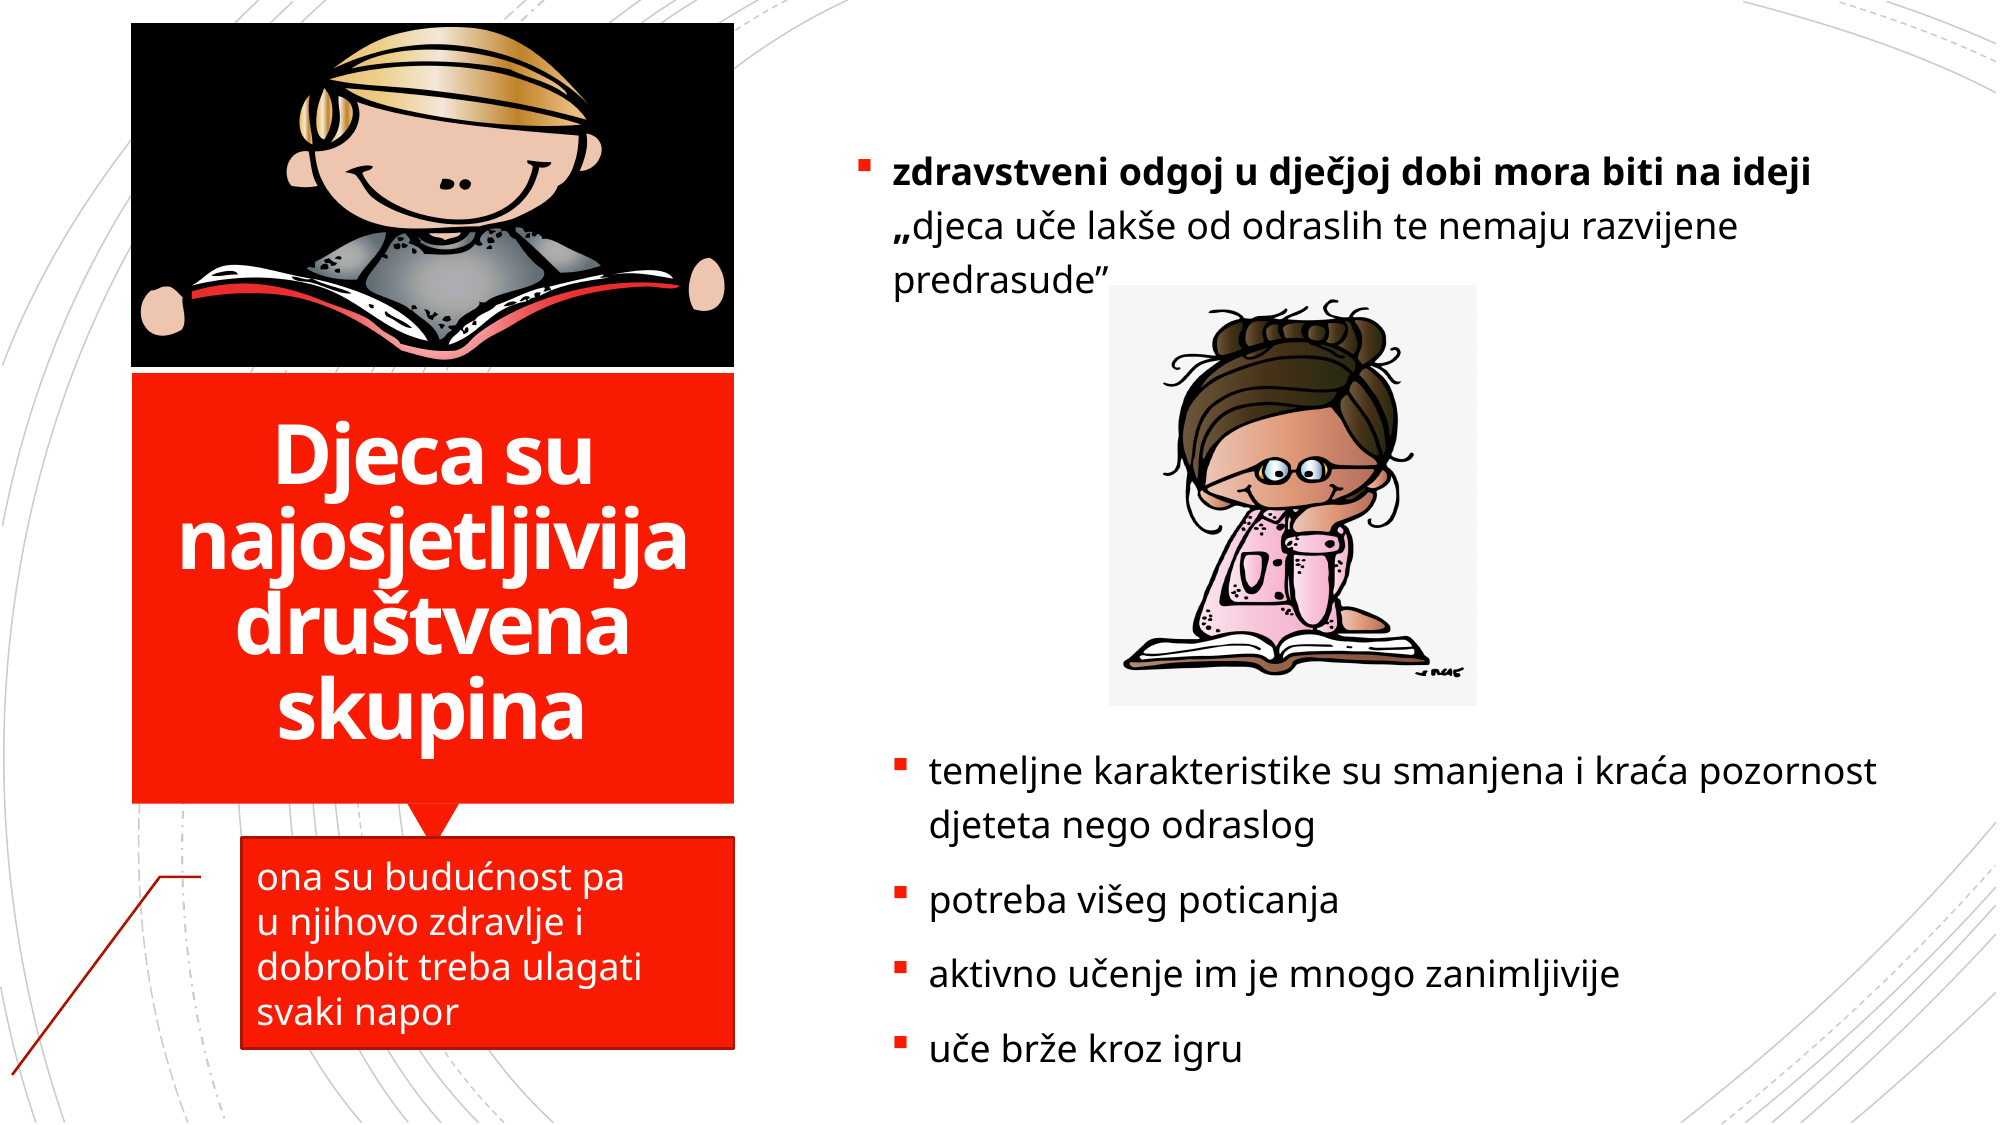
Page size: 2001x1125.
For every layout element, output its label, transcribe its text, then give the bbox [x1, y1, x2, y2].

picture [1108, 285, 1477, 706]
text_box ona su budućnost pa u njihovo zdravlje i dobrobit treba ulagati svaki napor [240, 836, 735, 1050]
list zdravstveni odgoj u dječjoj dobi mora biti na ideji „djeca uče lakše od odraslih te nemaju razvijene predrasude” [840, 131, 1869, 523]
text_box ona su budućnost pa u njihovo zdravlje i dobrobit treba ulagati svaki napor [11, 875, 201, 1076]
list temeljne karakteristike su smanjena i kraća pozornost djeteta nego odraslog potreba višeg poticanja aktivno učenje im je mnogo zanimljivije uče brže kroz igru [876, 730, 1905, 1122]
picture [131, 23, 735, 367]
title Djeca su najosjetljivija društvena skupina [145, 383, 721, 789]
